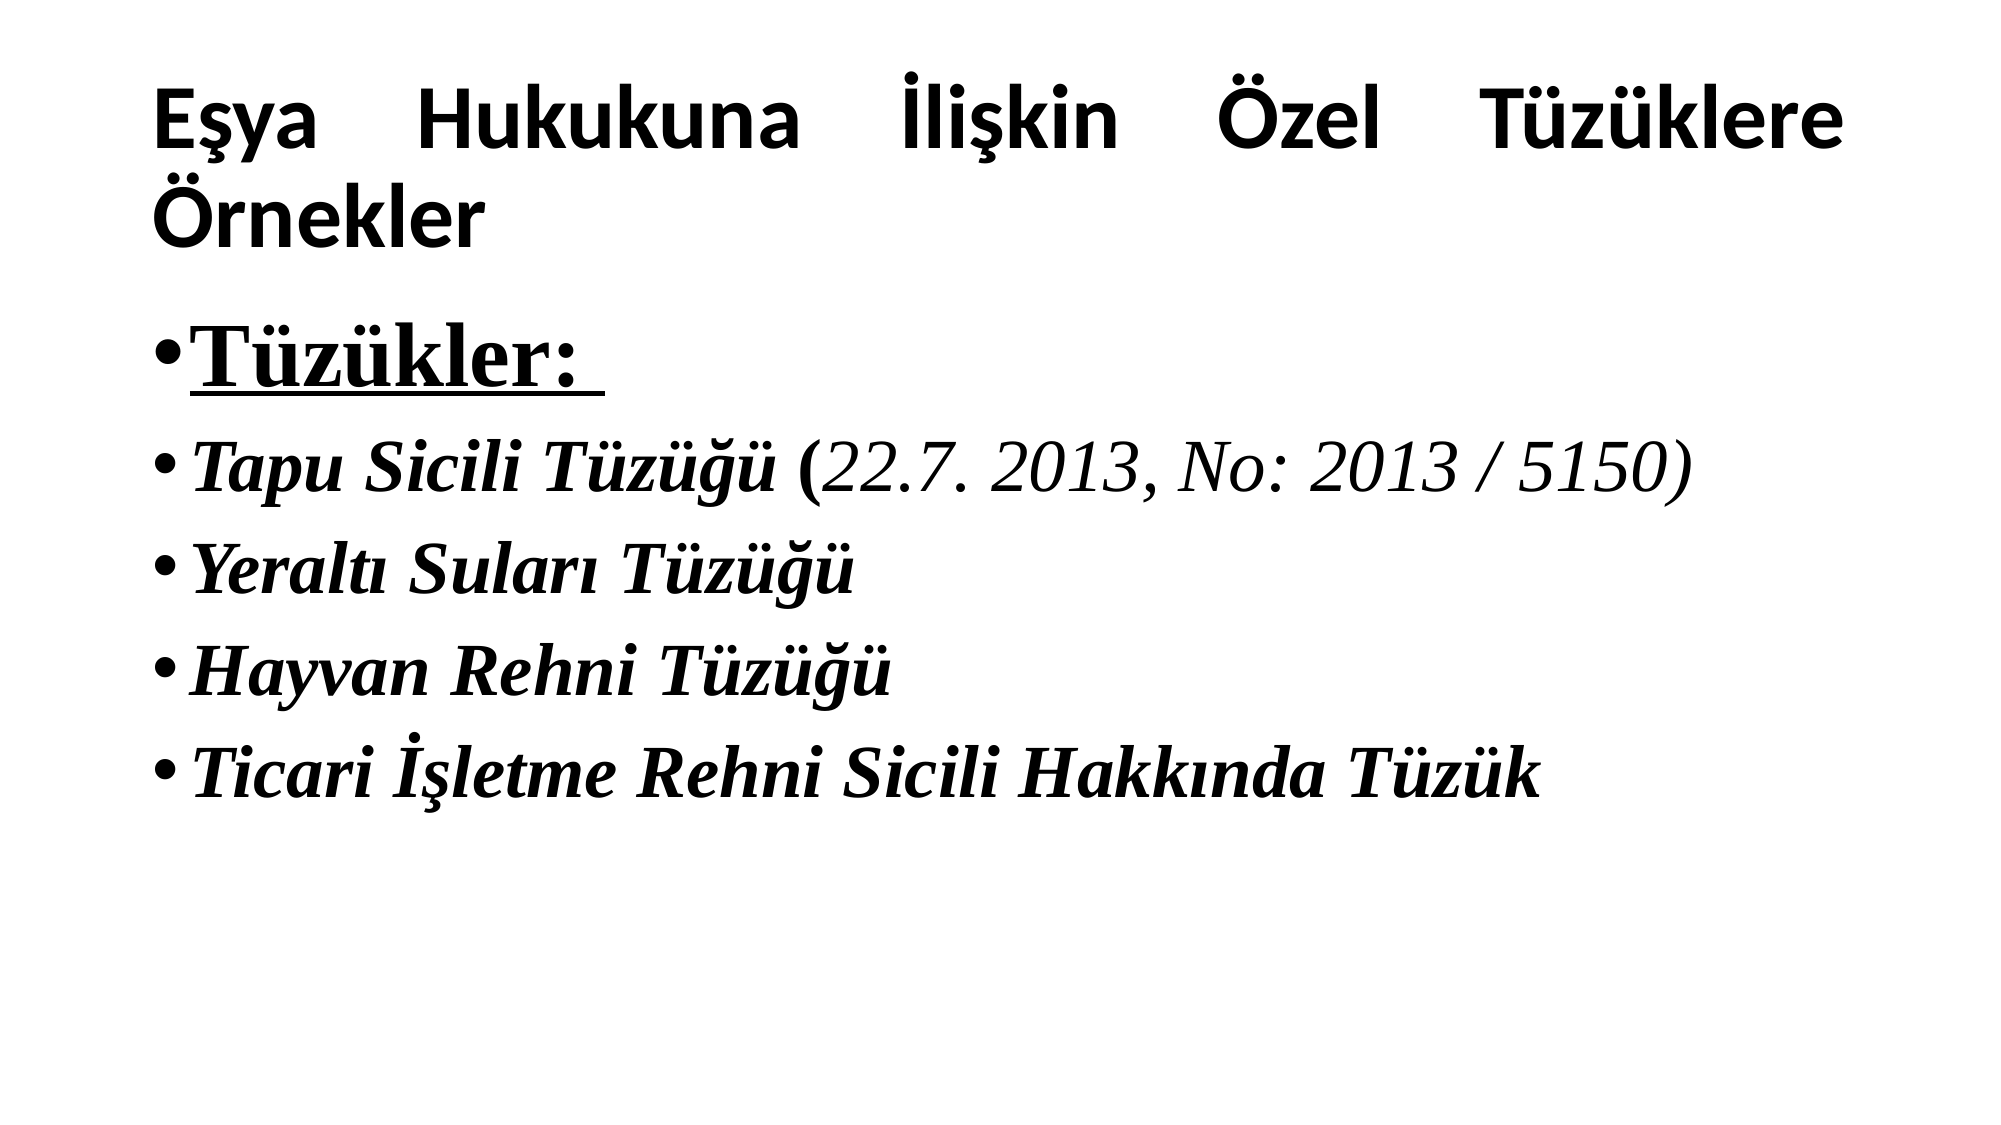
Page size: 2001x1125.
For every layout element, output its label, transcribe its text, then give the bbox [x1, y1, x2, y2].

title Eşya Hukukuna İlişkin Özel Tüzüklere Örnekler [137, 59, 1863, 278]
list Tüzükler: Tapu Sicili Tüzüğü (22.7. 2013, No: 2013 / 5150) Yeraltı Suları Tüzüğü Hayvan Rehni Tüzüğü Ticari İşletme Rehni Sicili Hakkında Tüzük [137, 299, 1863, 1014]
